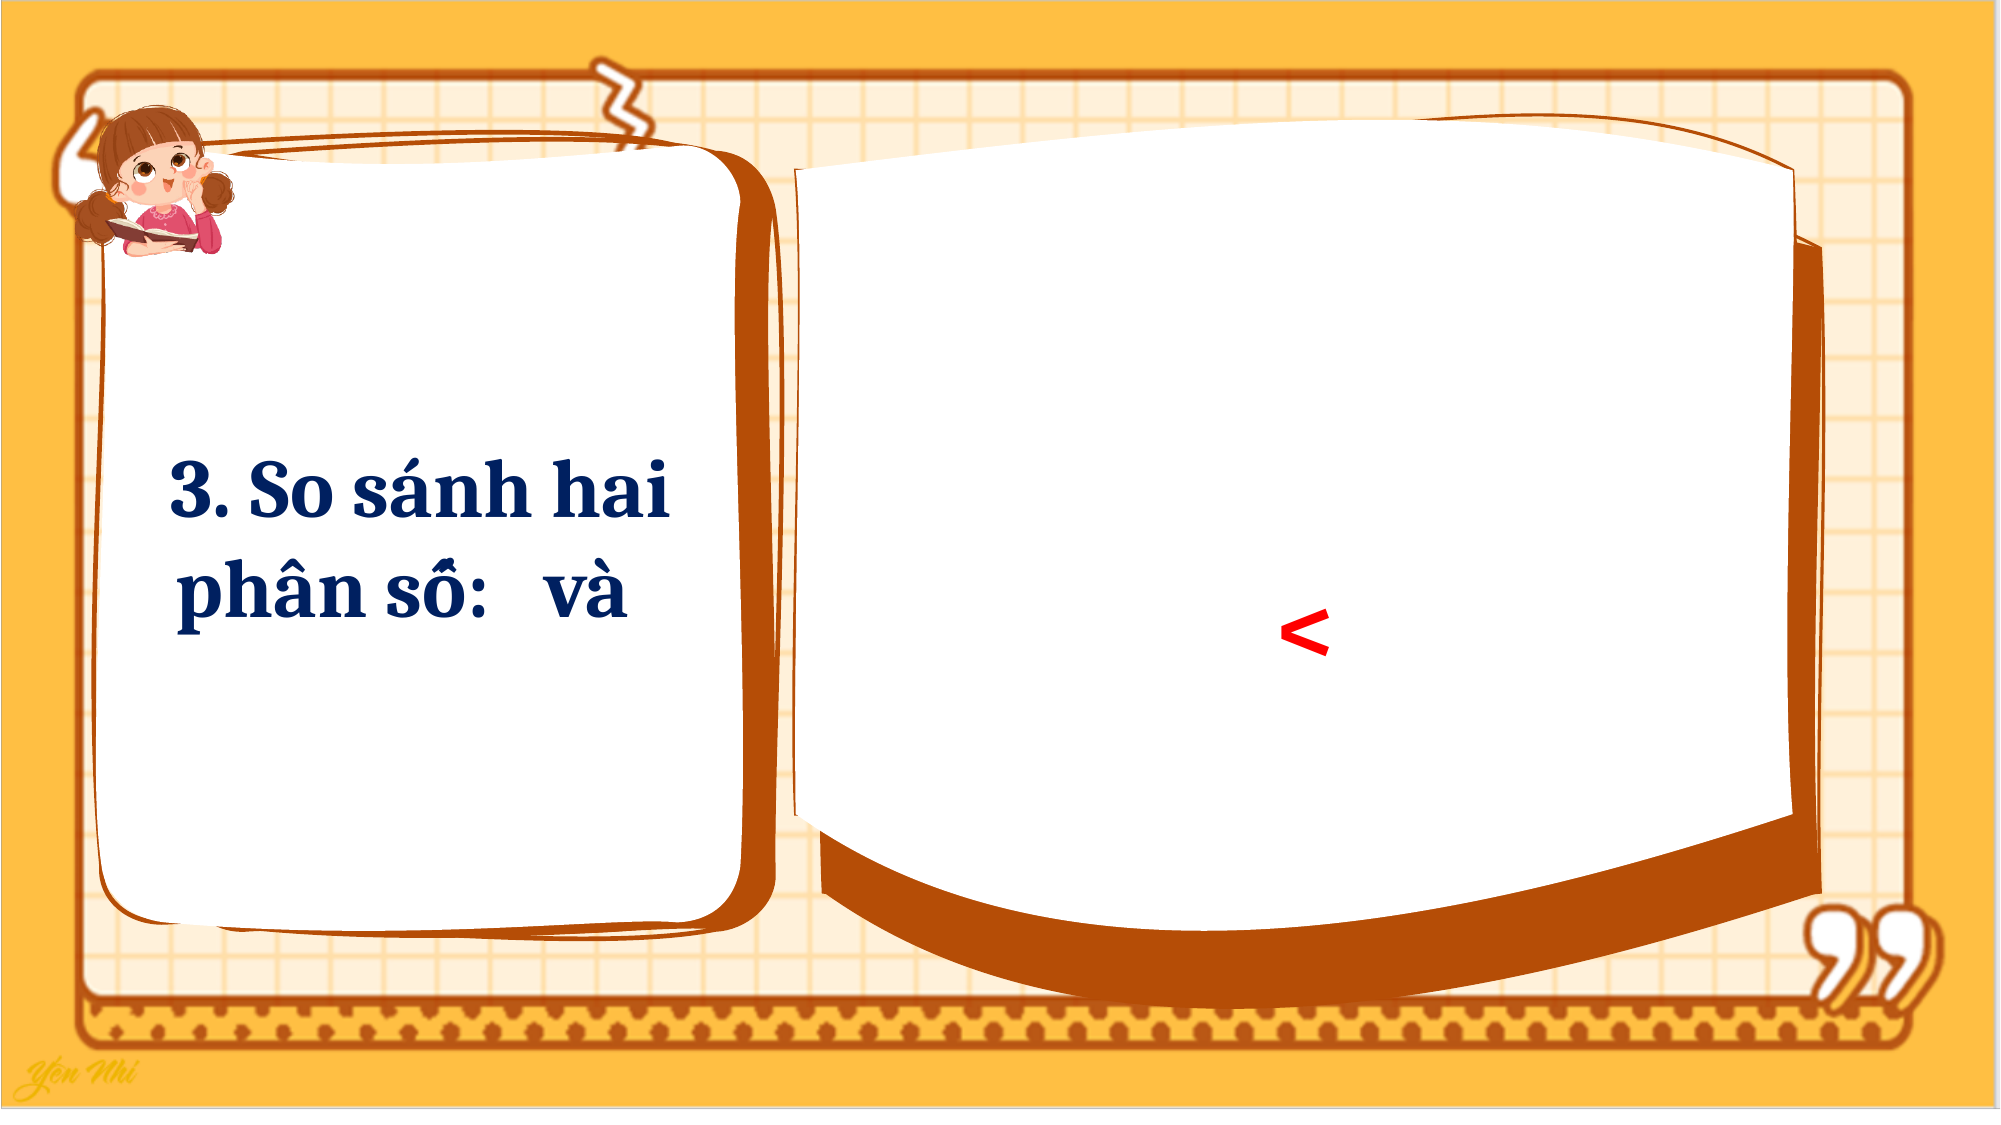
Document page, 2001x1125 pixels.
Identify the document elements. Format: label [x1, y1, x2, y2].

text_box [795, 170, 1821, 893]
picture [0, 0, 2001, 1125]
text_box [101, 145, 774, 930]
